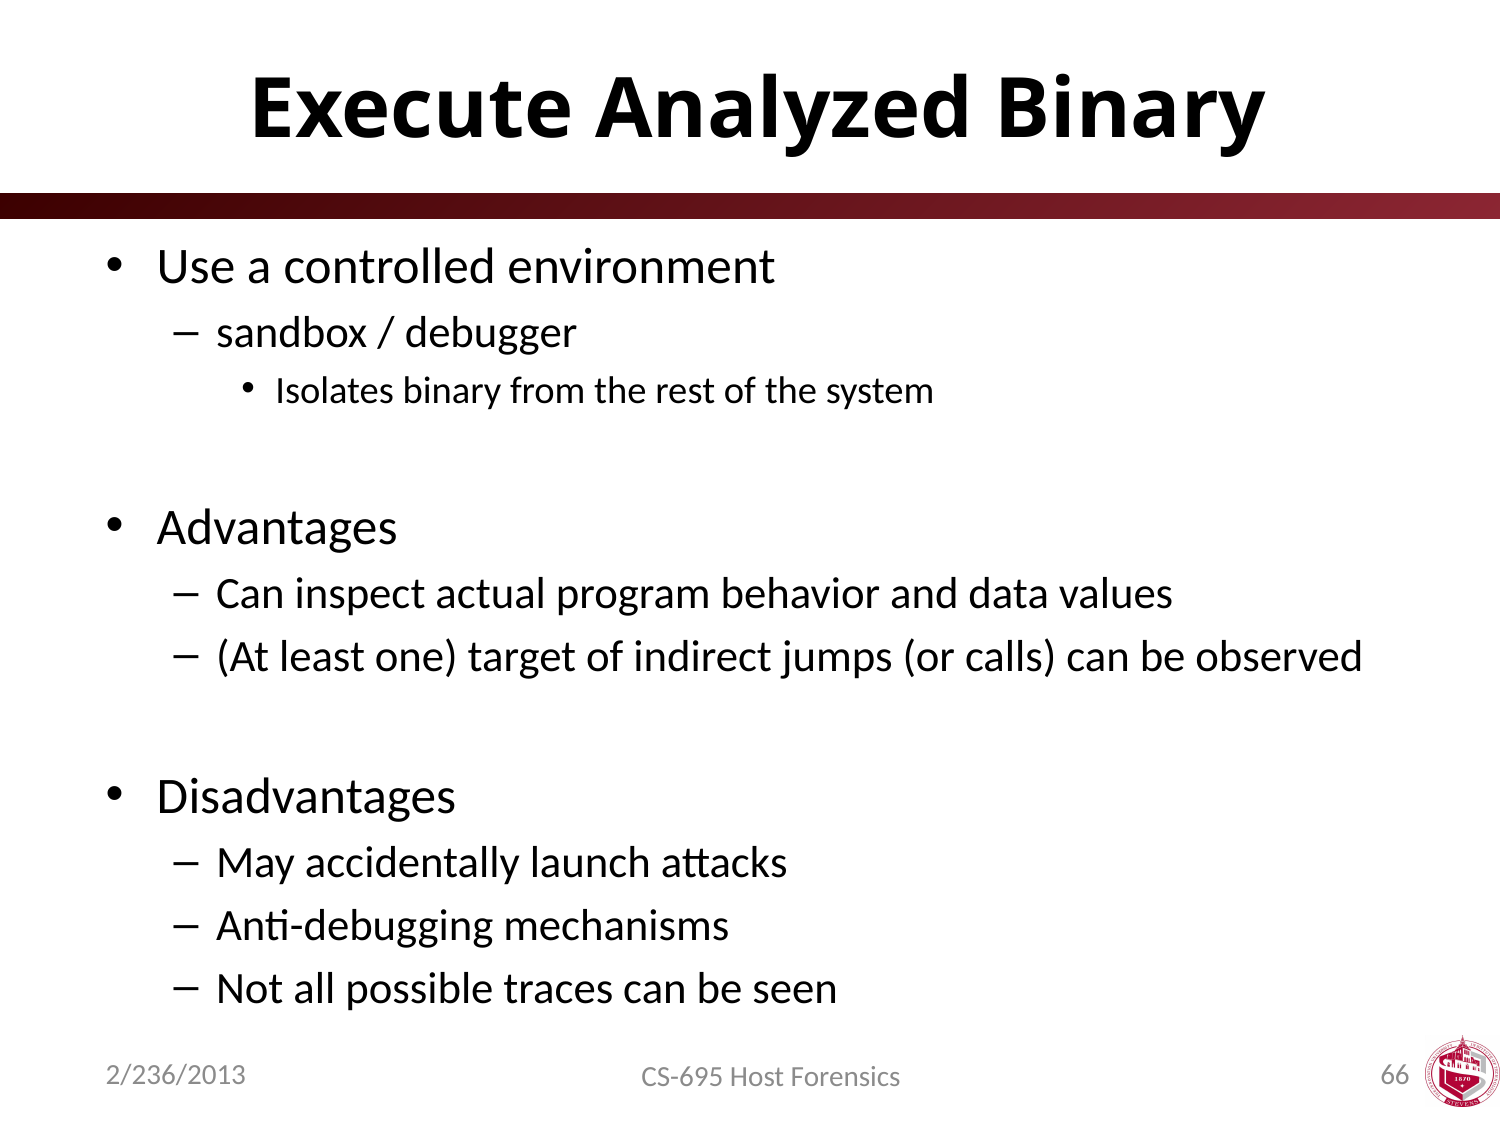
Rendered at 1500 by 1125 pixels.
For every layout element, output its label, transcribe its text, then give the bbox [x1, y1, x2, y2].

footer CS-695 Host Forensics [584, 1044, 958, 1105]
title Execute Analyzed Binary [90, 21, 1426, 188]
picture [1425, 1035, 1500, 1107]
list Use a controlled environment sandbox / debugger Isolates binary from the rest of the system Advantages Can inspect actual program behavior and data values (At least one) target of indirect jumps (or calls) can be observed Disadvantages May accidentally launch attacks Anti-debugging mechanisms Not all possible traces can be seen [90, 224, 1426, 1026]
slide_number 66 [1149, 1042, 1425, 1103]
slide_number 2/236/2013 [90, 1042, 366, 1103]
